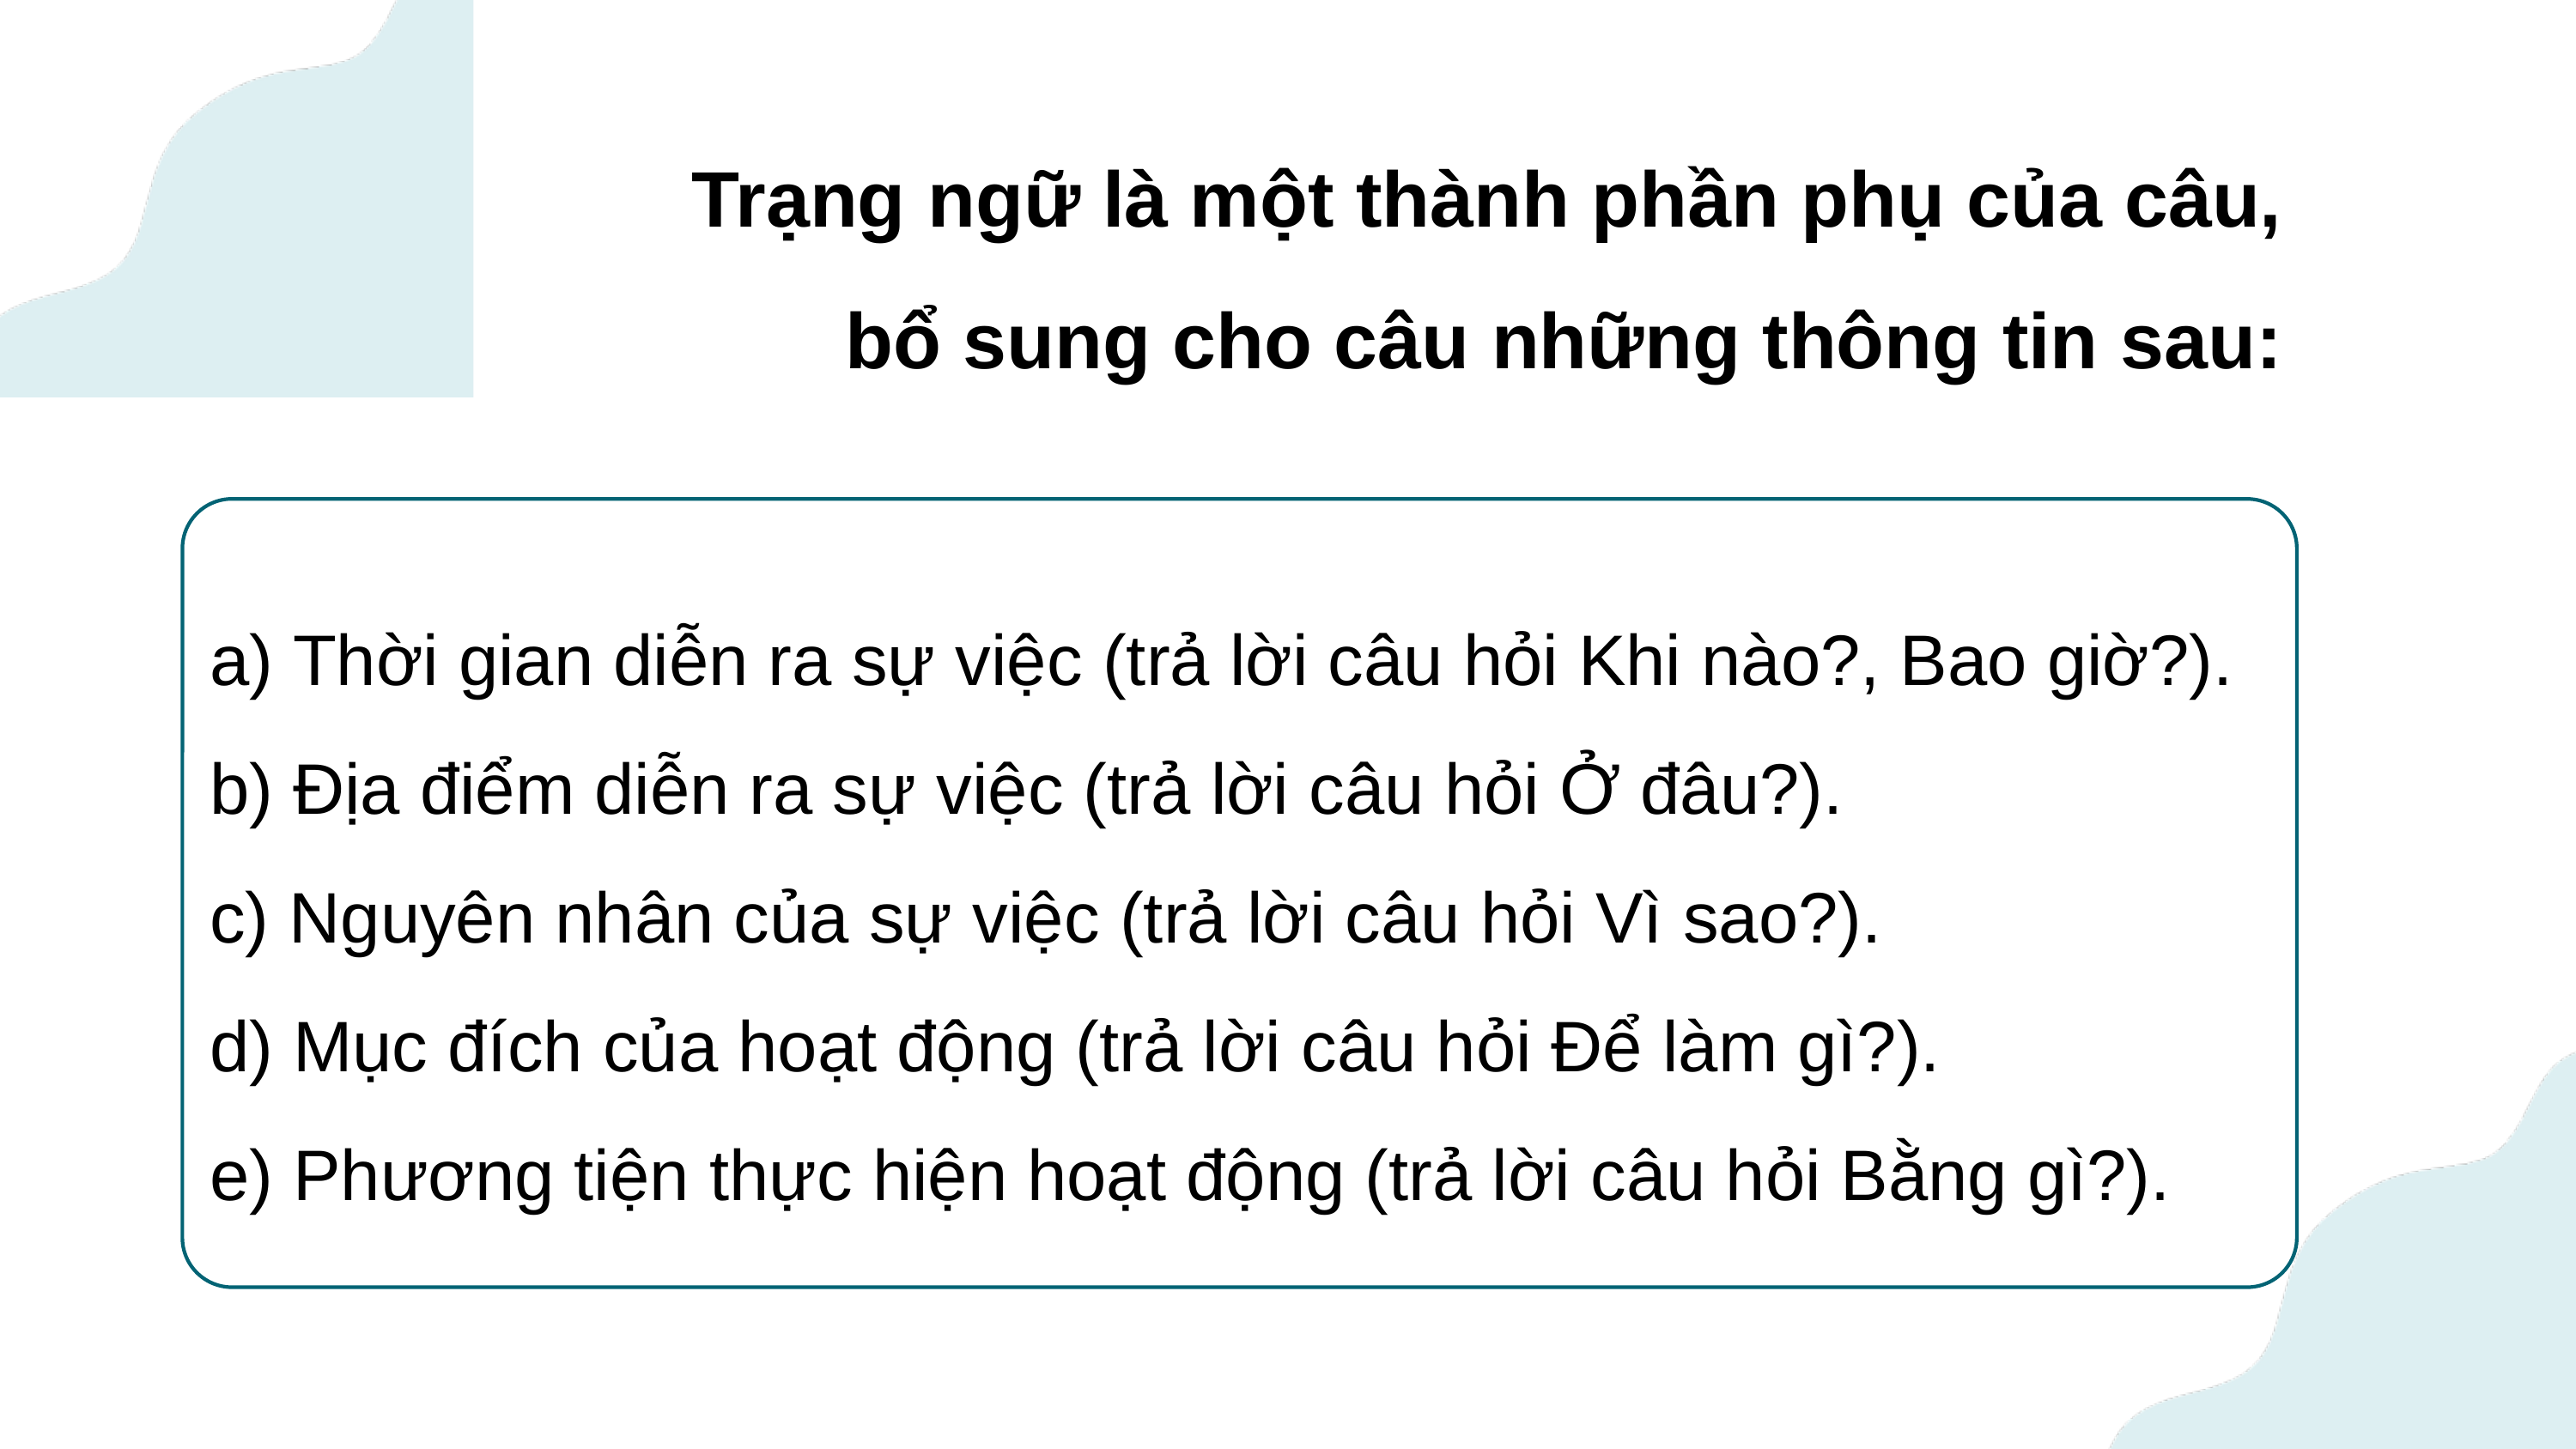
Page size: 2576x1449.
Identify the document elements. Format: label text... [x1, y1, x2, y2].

text_box [0, 0, 474, 397]
text_box Thời gian diễn ra sự việc (trả lời câu hỏi Khi nào?, Bao giờ?). Địa điểm diễn ra sự việc (trả lời câu hỏi Ở đâu?). c) Nguyên nhân của sự việc (trả lời câu hỏi Vì sao?). d) Mục đích của hoạt động (trả lời câu hỏi Để làm gì?). e) Phương tiện thực hiện hoạt động (trả lời câu hỏi Bằng gì?). [180, 497, 2299, 1289]
text_box [2100, 1046, 2576, 1449]
text_box Trạng ngữ là một thành phần phụ của câu, bổ sung cho câu những thông tin sau: [600, 95, 2297, 391]
